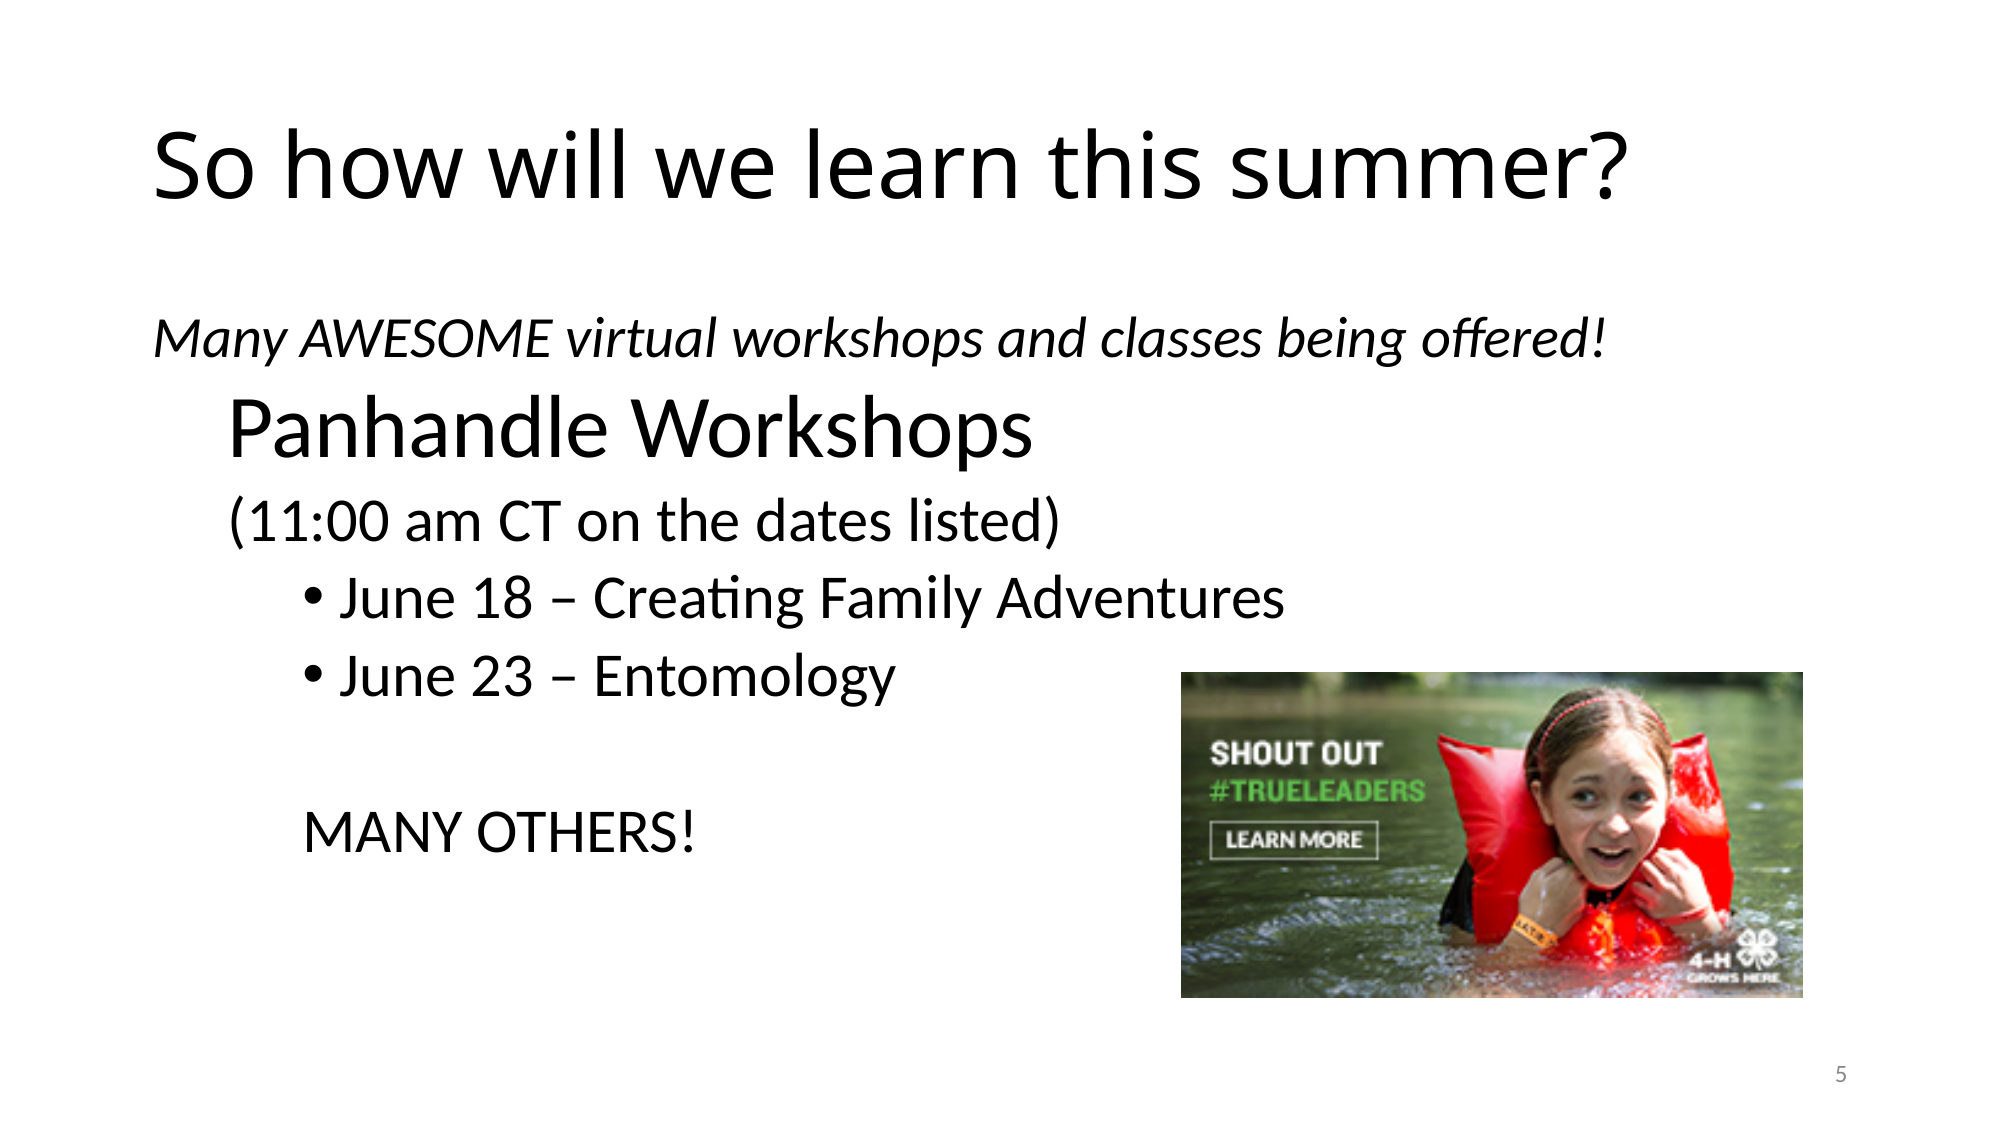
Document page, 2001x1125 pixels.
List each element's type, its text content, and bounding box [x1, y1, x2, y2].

picture [1181, 672, 1803, 998]
list Many AWESOME virtual workshops and classes being offered! Panhandle Workshops (11:00 am CT on the dates listed) June 18 – Creating Family Adventures June 23 – Entomology MANY OTHERS! [137, 299, 1863, 1014]
slide_number 5 [1412, 1042, 1863, 1103]
title So how will we learn this summer? [137, 59, 1863, 278]
